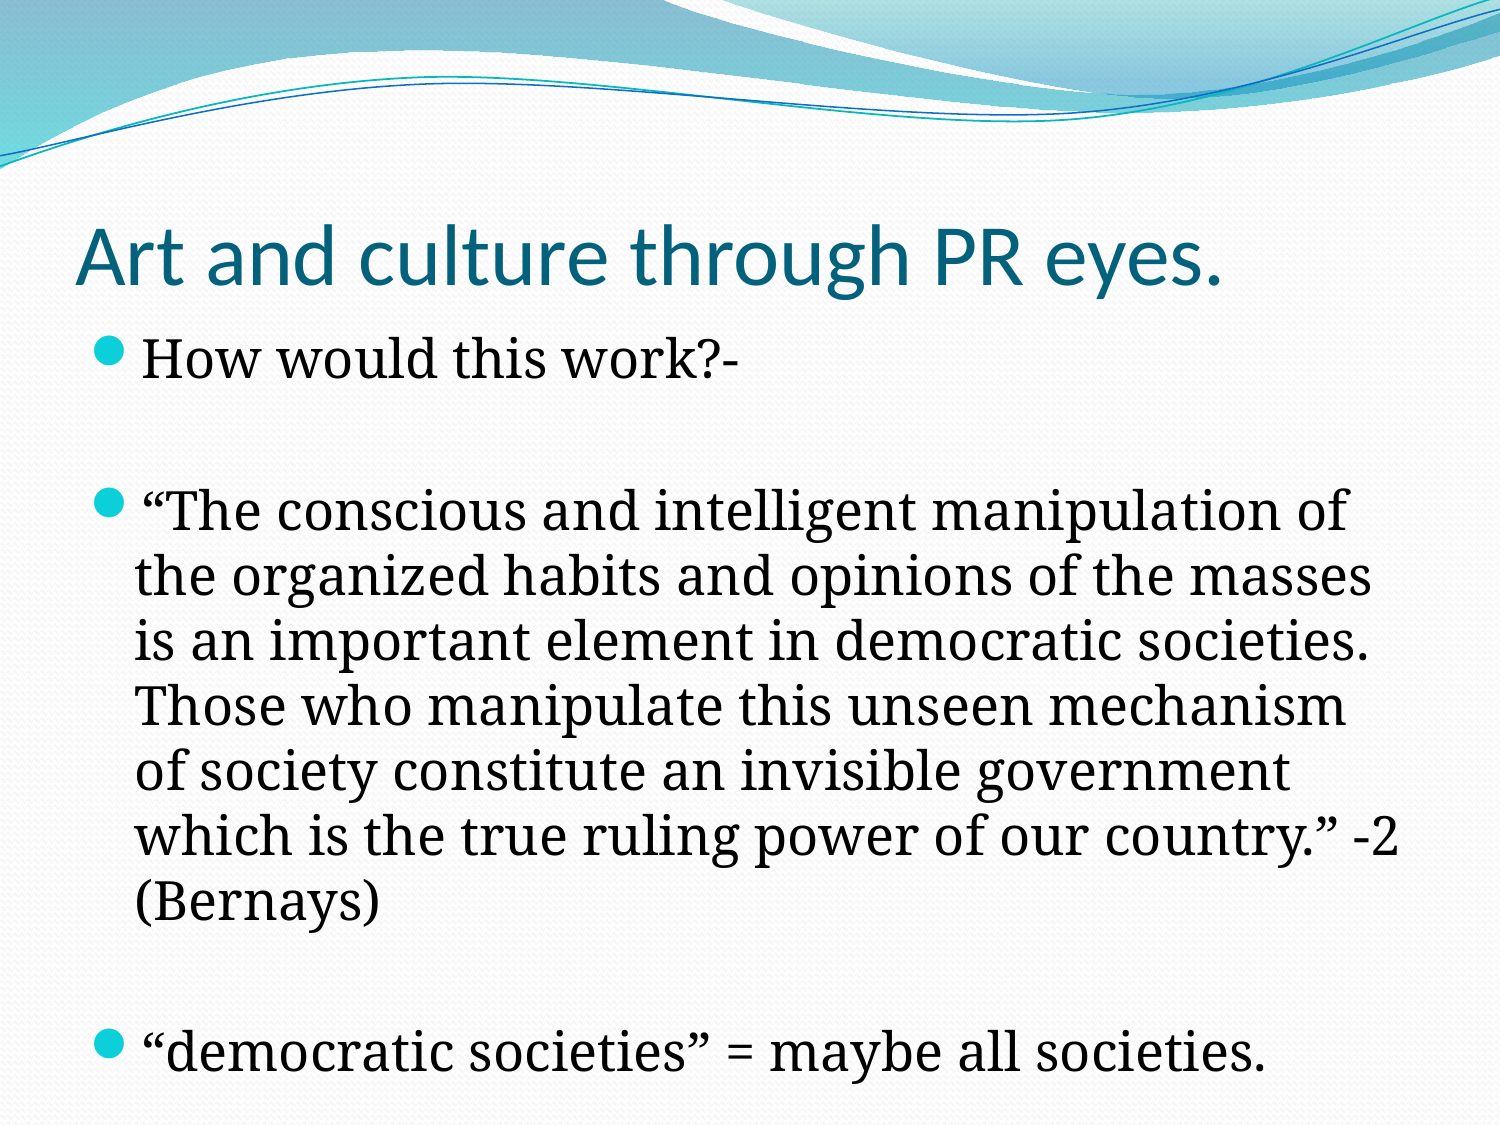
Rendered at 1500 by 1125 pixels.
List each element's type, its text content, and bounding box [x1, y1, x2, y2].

title Art and culture through PR eyes. [75, 115, 1425, 303]
list How would this work?- “The conscious and intelligent manipulation of the organized habits and opinions of the masses is an important element in democratic societies. Those who manipulate this unseen mechanism of society constitute an invisible government which is the true ruling power of our country.” -2 (Bernays) “democratic societies” = maybe all societies. [75, 317, 1425, 1038]
